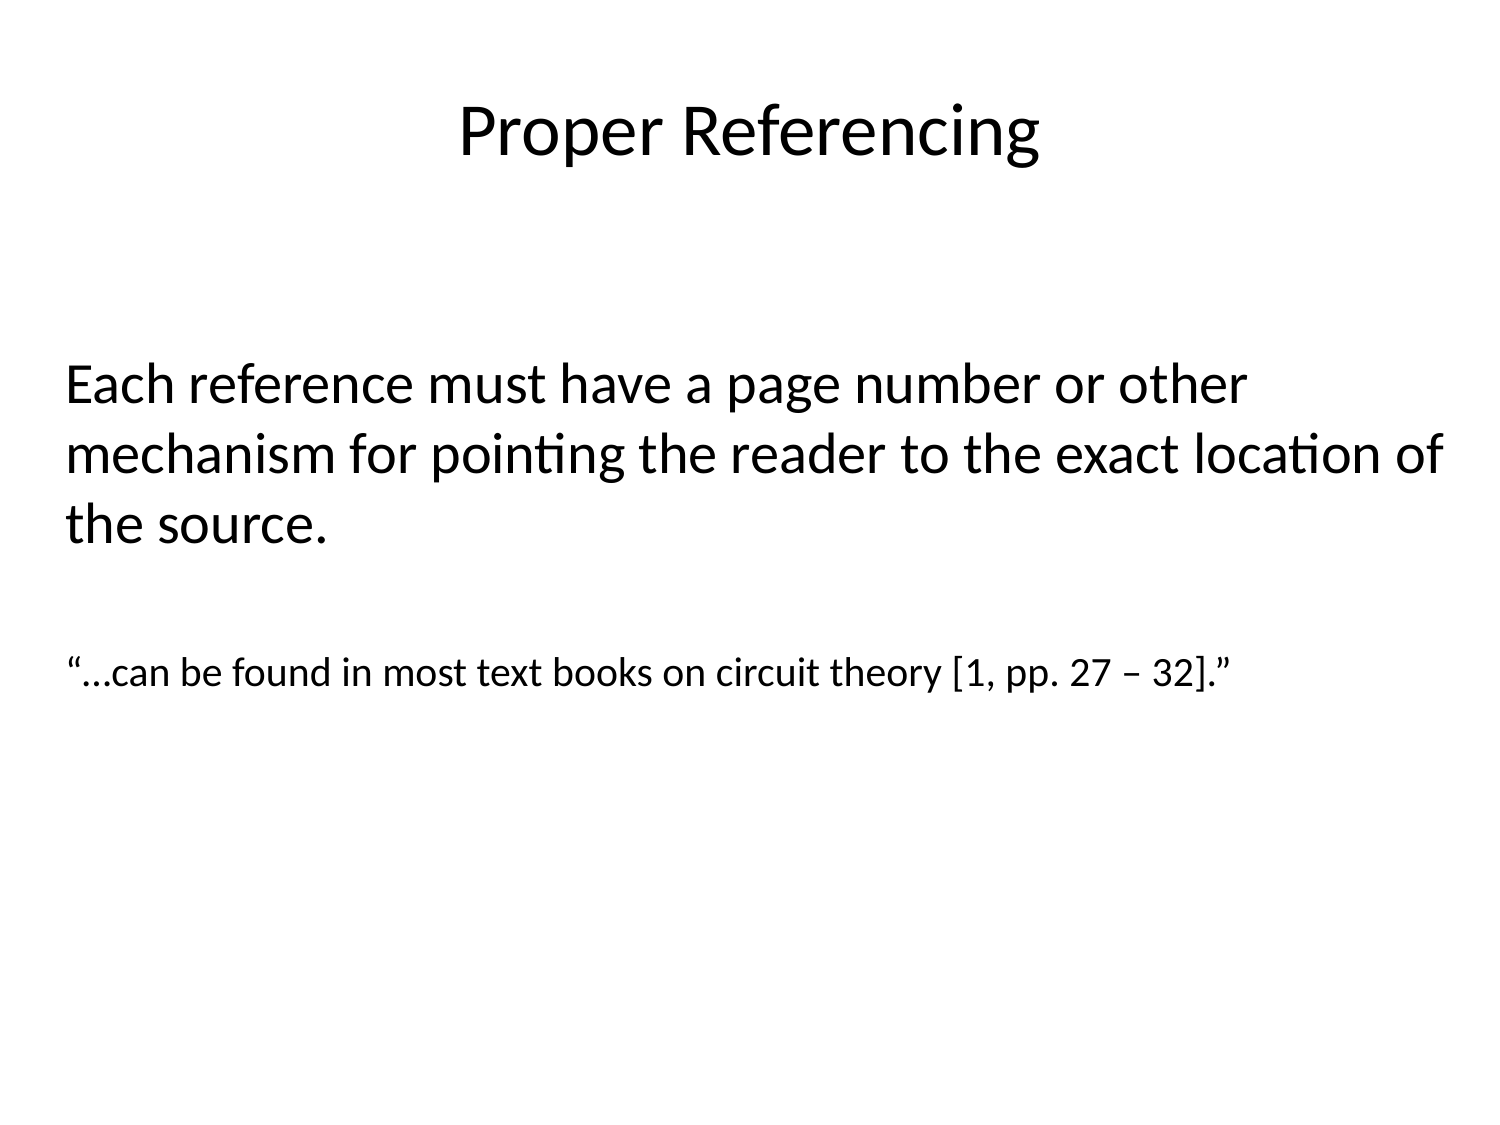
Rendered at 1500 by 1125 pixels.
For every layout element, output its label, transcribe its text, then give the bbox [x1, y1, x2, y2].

list Each reference must have a page number or other mechanism for pointing the reader to the exact location of the source. “…can be found in most text books on circuit theory [1, pp. 27 – 32].” [50, 337, 1475, 1013]
title Proper Referencing [112, 62, 1388, 188]
